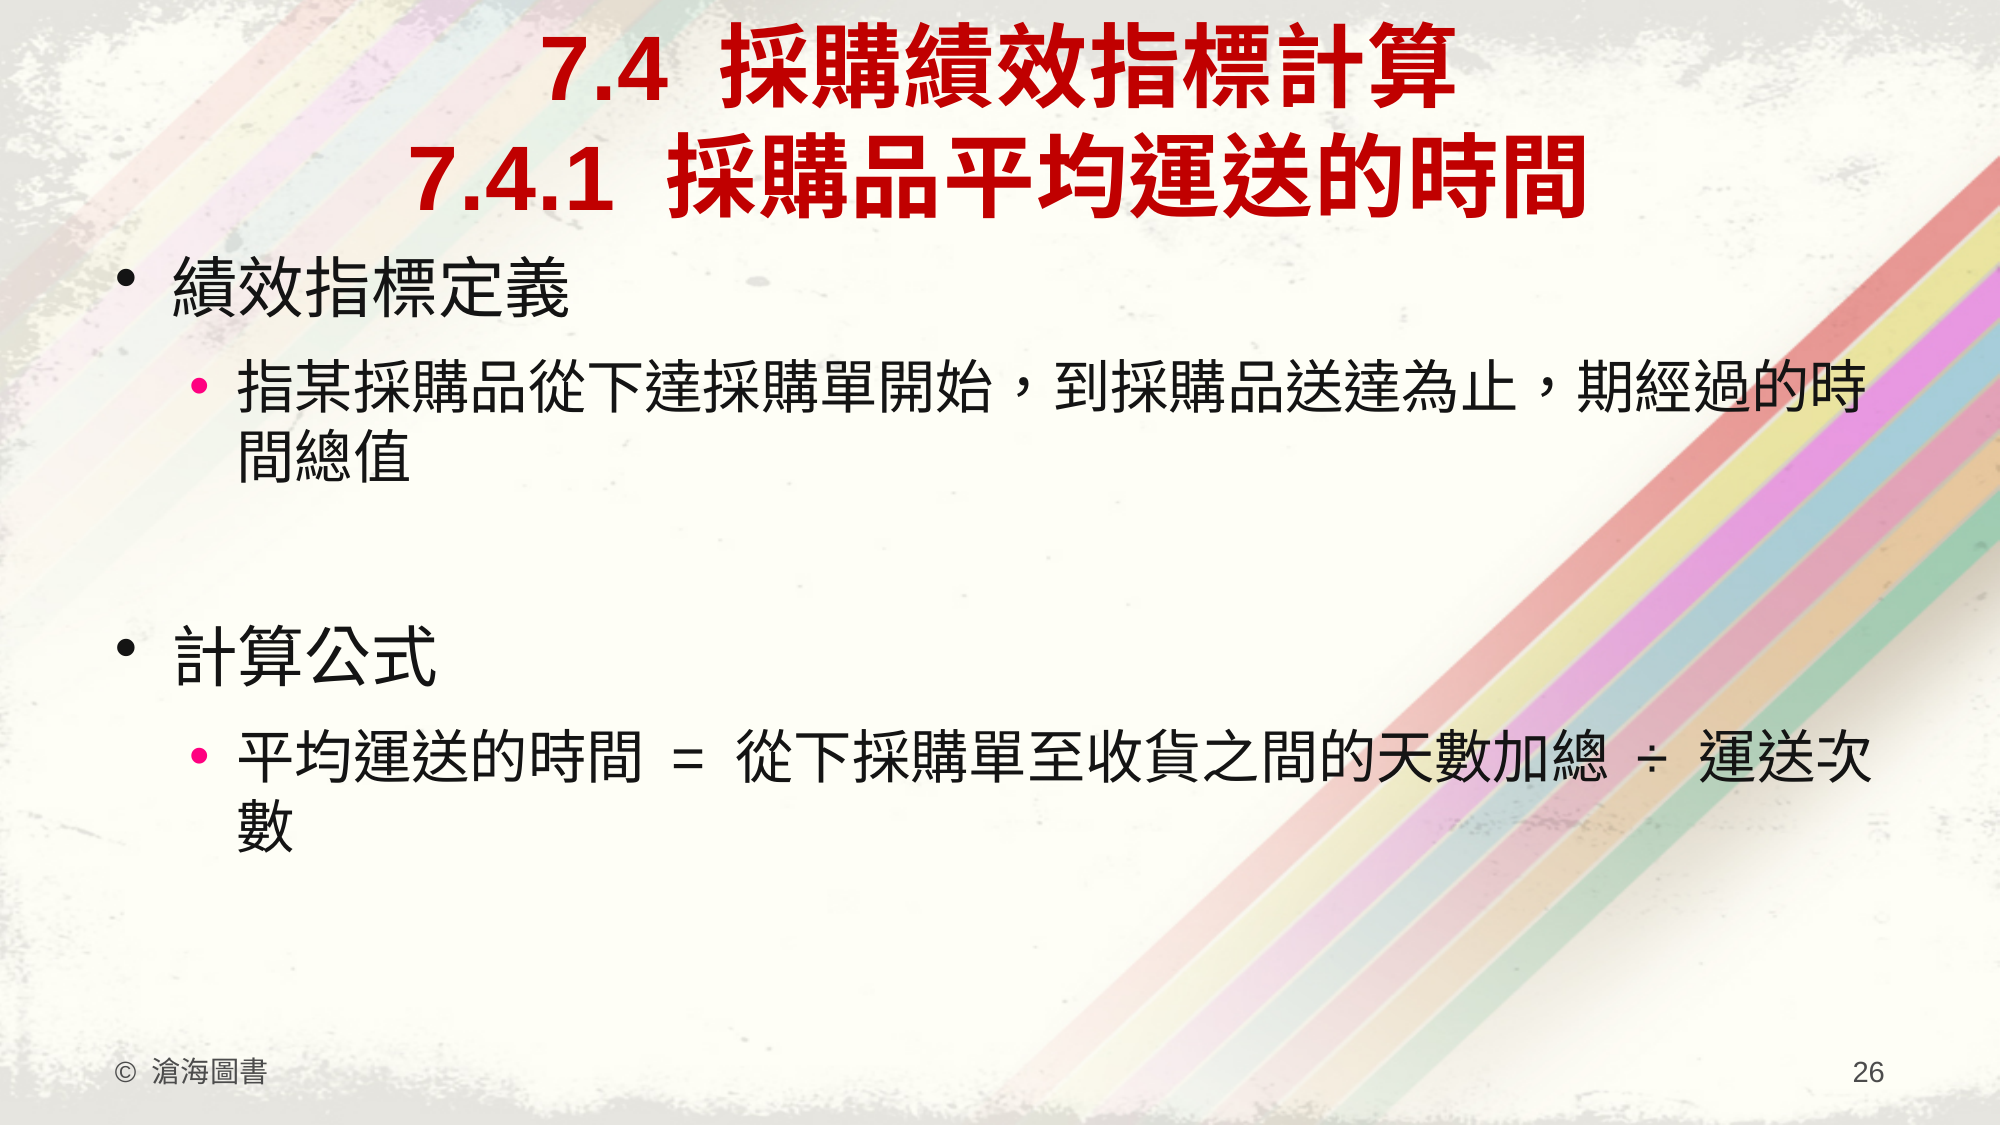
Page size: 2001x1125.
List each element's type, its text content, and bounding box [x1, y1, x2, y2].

slide_number © 滄海圖書 [99, 1045, 567, 1124]
list 績效指標定義 指某採購品從下達採購單開始，到採購品送達為止，期經過的時間總值 計算公式 平均運送的時間 = 從下採購單至收貨之間的天數加總 ÷ 運送次數 [99, 238, 1900, 1025]
picture [0, 0, 2000, 1125]
title 7.4 採購績效指標計算 7.4.1 採購品平均運送的時間 [99, 36, 1900, 202]
slide_number 26 [1433, 1045, 1900, 1124]
